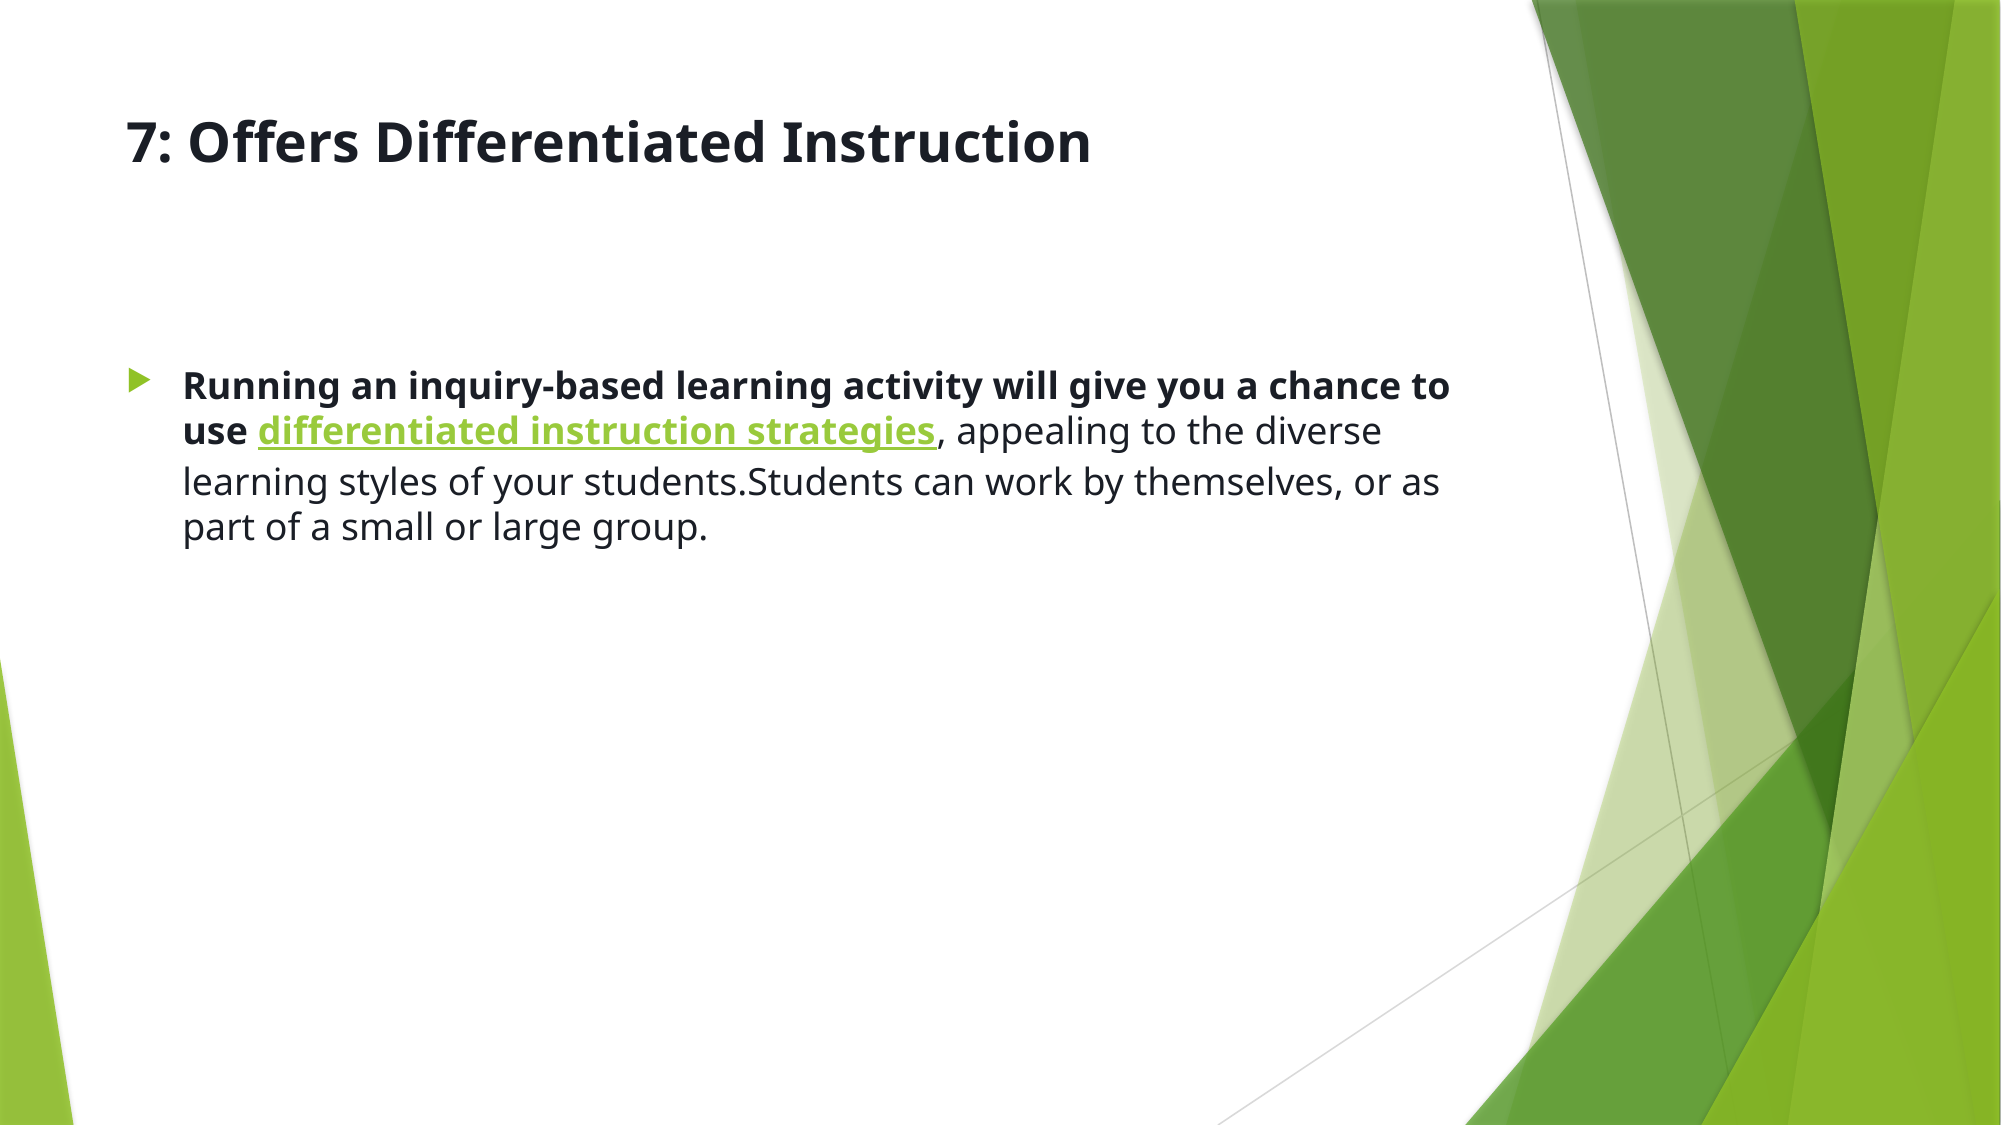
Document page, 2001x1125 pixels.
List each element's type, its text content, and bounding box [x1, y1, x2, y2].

list Running an inquiry-based learning activity will give you a chance to use differentiated instruction strategies, appealing to the diverse learning styles of your students.Students can work by themselves, or as part of a small or large group. [111, 354, 1522, 992]
title 7: Offers Differentiated Instruction [111, 99, 1522, 317]
